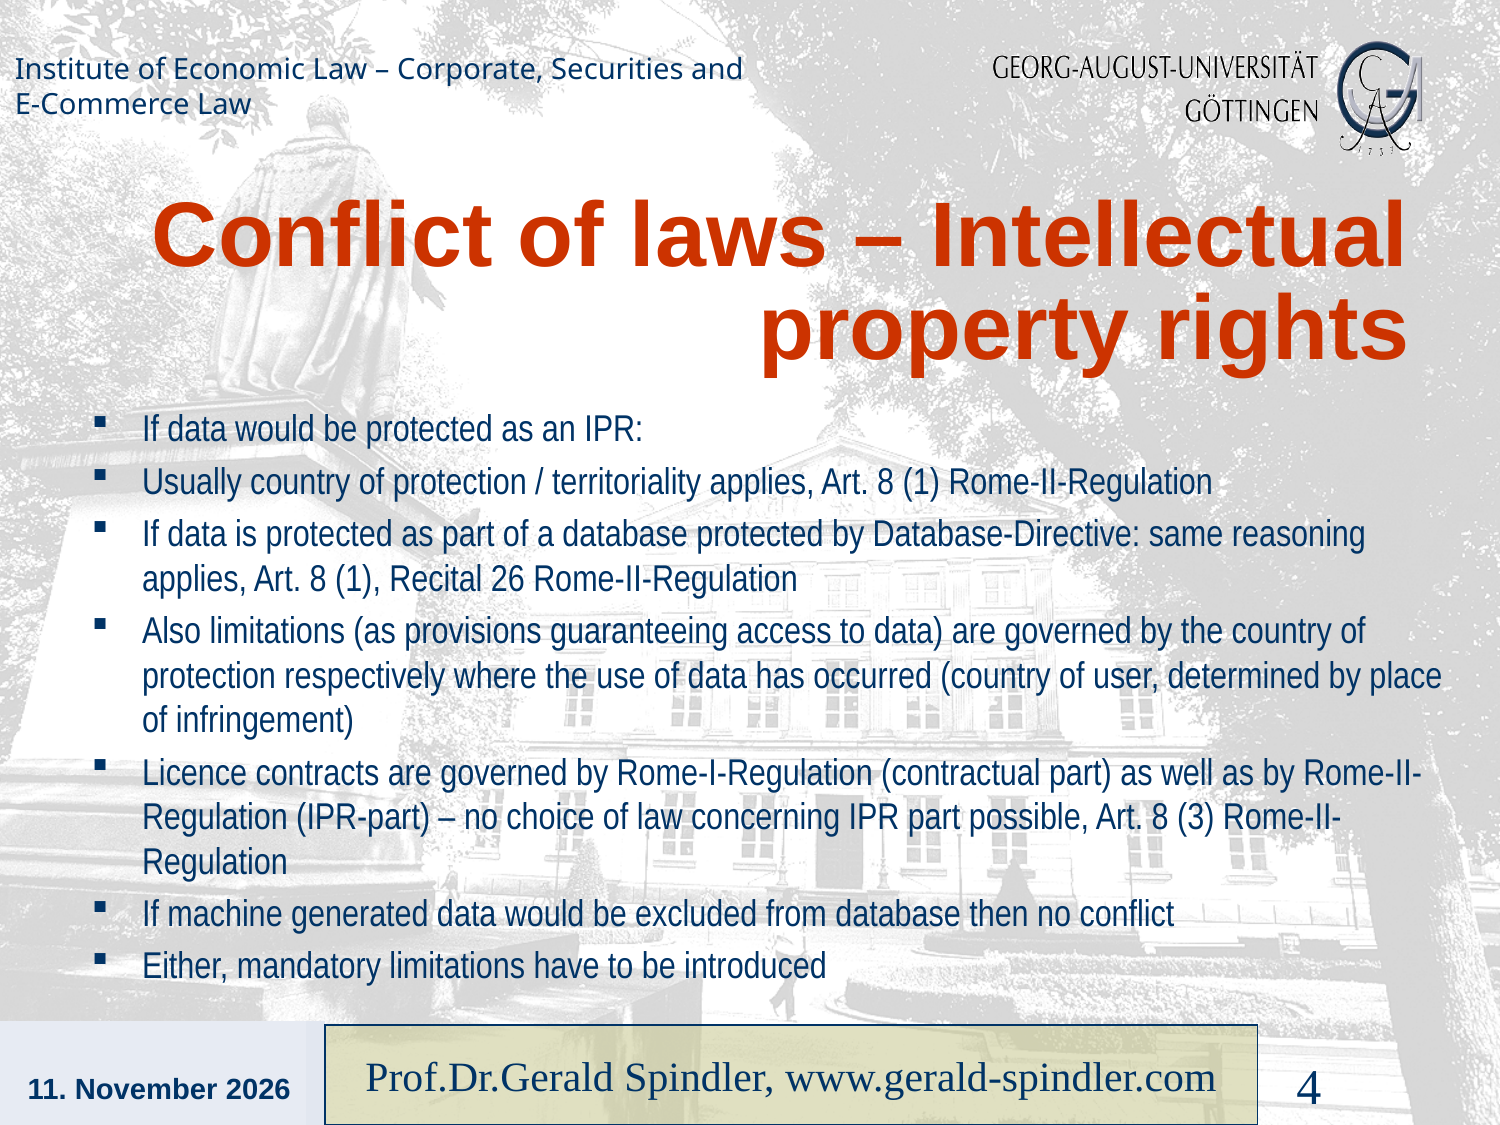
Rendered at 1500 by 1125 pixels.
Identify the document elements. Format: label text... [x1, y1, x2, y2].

picture [0, 1021, 325, 1125]
title Conflict of laws – Intellectual property rights [100, 172, 1426, 396]
picture [986, 37, 1429, 161]
list If data would be protected as an IPR: Usually country of protection / territoriality applies, Art. 8 (1) Rome-II-Regulation If data is protected as part of a database protected by Database-Directive: same reasoning applies, Art. 8 (1), Recital 26 Rome-II-Regulation Also limitations (as provisions guaranteeing access to data) are governed by the country of protection respectively where the use of data has occurred (country of user, determined by place of infringement) Licence contracts are governed by Rome-I-Regulation (contractual part) as well as by Rome-II-Regulation (IPR-part) – no choice of law concerning IPR part possible, Art. 8 (3) Rome-II-Regulation If machine generated data would be excluded from database then no conflict Either, mandatory limitations have to be introduced [76, 396, 1471, 1000]
slide_number 13. Dezember 2021 [12, 1037, 313, 1113]
